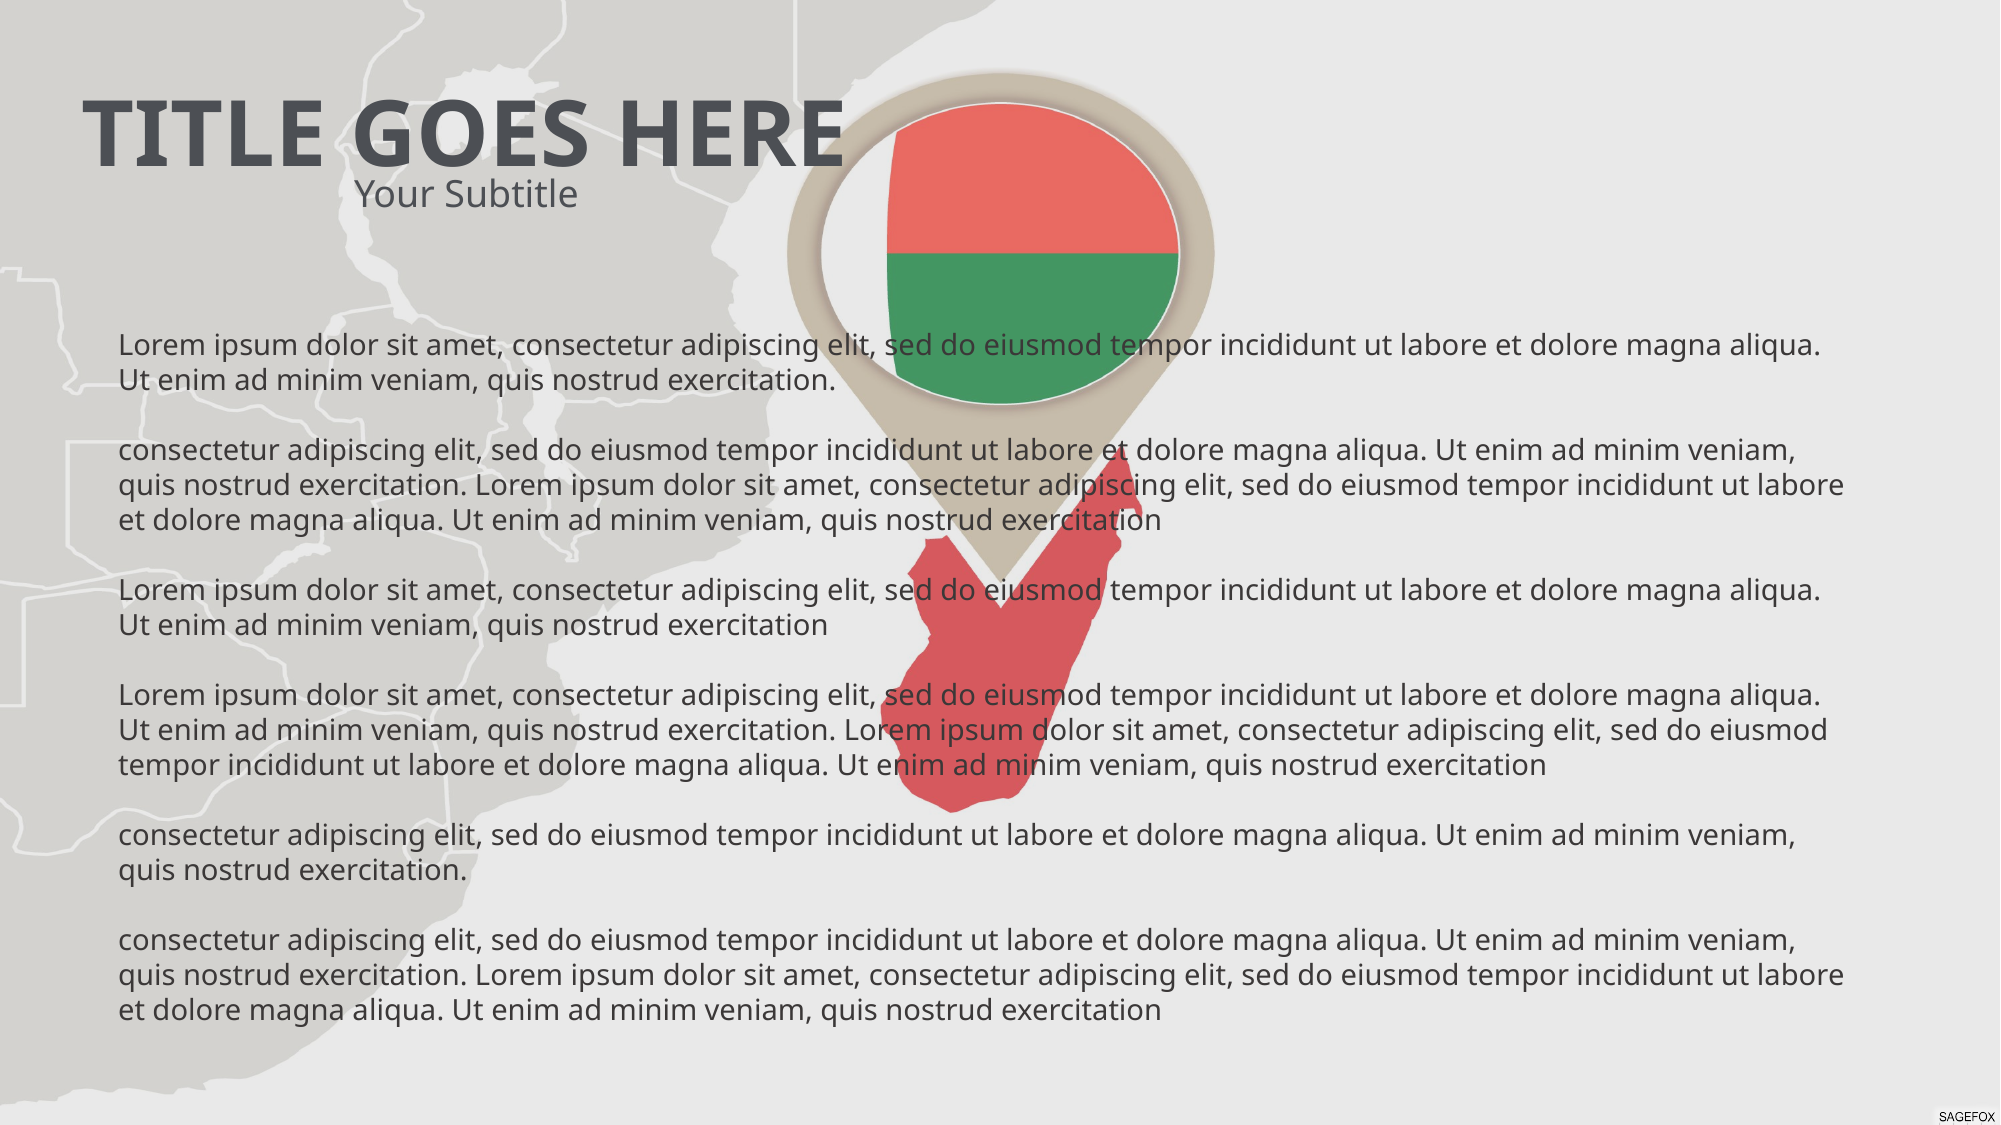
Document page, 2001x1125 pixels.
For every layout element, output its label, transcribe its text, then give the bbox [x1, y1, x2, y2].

text_box Lorem ipsum dolor sit amet, consectetur adipiscing elit, sed do eiusmod tempor incididunt ut labore et dolore magna aliqua. Ut enim ad minim veniam, quis nostrud exercitation. consectetur adipiscing elit, sed do eiusmod tempor incididunt ut labore et dolore magna aliqua. Ut enim ad minim veniam, quis nostrud exercitation. Lorem ipsum dolor sit amet, consectetur adipiscing elit, sed do eiusmod tempor incididunt ut labore et dolore magna aliqua. Ut enim ad minim veniam, quis nostrud exercitation Lorem ipsum dolor sit amet, consectetur adipiscing elit, sed do eiusmod tempor incididunt ut labore et dolore magna aliqua. Ut enim ad minim veniam, quis nostrud exercitation Lorem ipsum dolor sit amet, consectetur adipiscing elit, sed do eiusmod tempor incididunt ut labore et dolore magna aliqua. Ut enim ad minim veniam, quis nostrud exercitation. Lorem ipsum dolor sit amet, consectetur adipiscing elit, sed do eiusmod tempor incididunt ut labore et dolore magna aliqua. Ut enim ad minim veniam, quis nostrud exercitation consectetur adipiscing elit, sed do eiusmod tempor incididunt ut labore et dolore magna aliqua. Ut enim ad minim veniam, quis nostrud exercitation. consectetur adipiscing elit, sed do eiusmod tempor incididunt ut labore et dolore magna aliqua. Ut enim ad minim veniam, quis nostrud exercitation. Lorem ipsum dolor sit amet, consectetur adipiscing elit, sed do eiusmod tempor incididunt ut labore et dolore magna aliqua. Ut enim ad minim veniam, quis nostrud exercitation [103, 319, 1866, 1069]
picture [1936, 1111, 1997, 1125]
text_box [13, 66, 918, 224]
